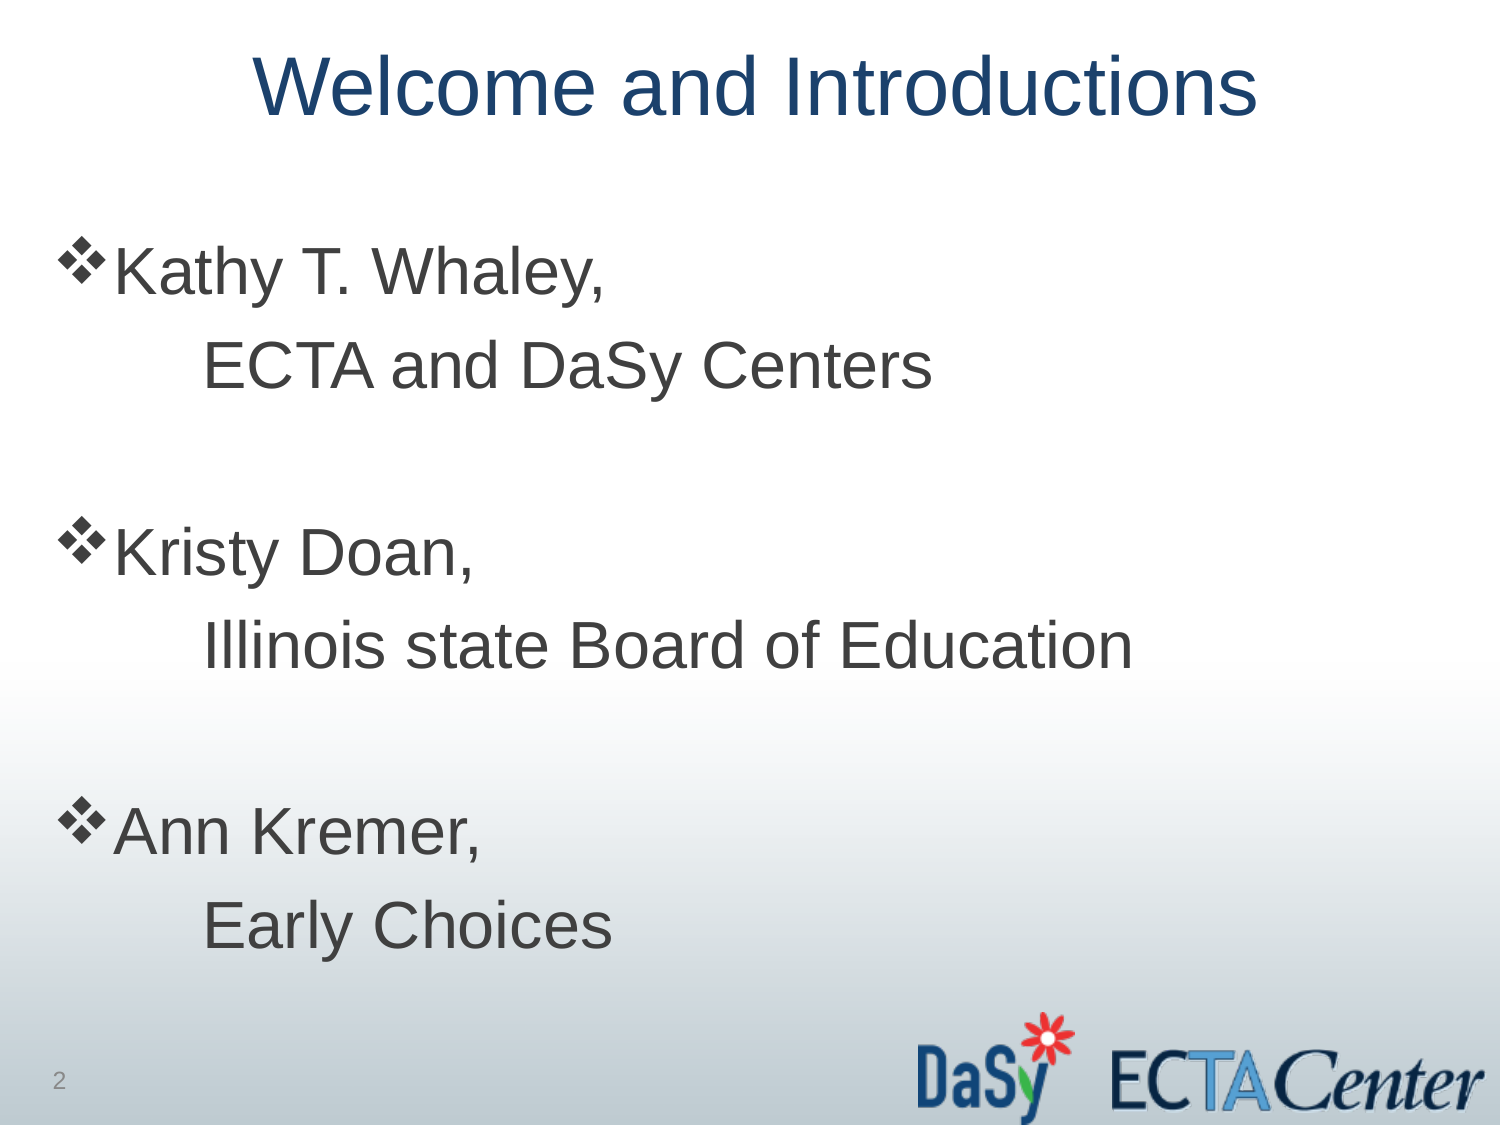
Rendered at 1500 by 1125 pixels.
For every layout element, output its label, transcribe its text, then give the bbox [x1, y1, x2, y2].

slide_number 2 [37, 1050, 300, 1110]
title Welcome and Introductions [37, 24, 1475, 138]
list Kathy T. Whaley, ECTA and DaSy Centers Kristy Doan, Illinois state Board of Education Ann Kremer, Early Choices [37, 162, 1475, 1025]
picture [0, 0, 1500, 1125]
